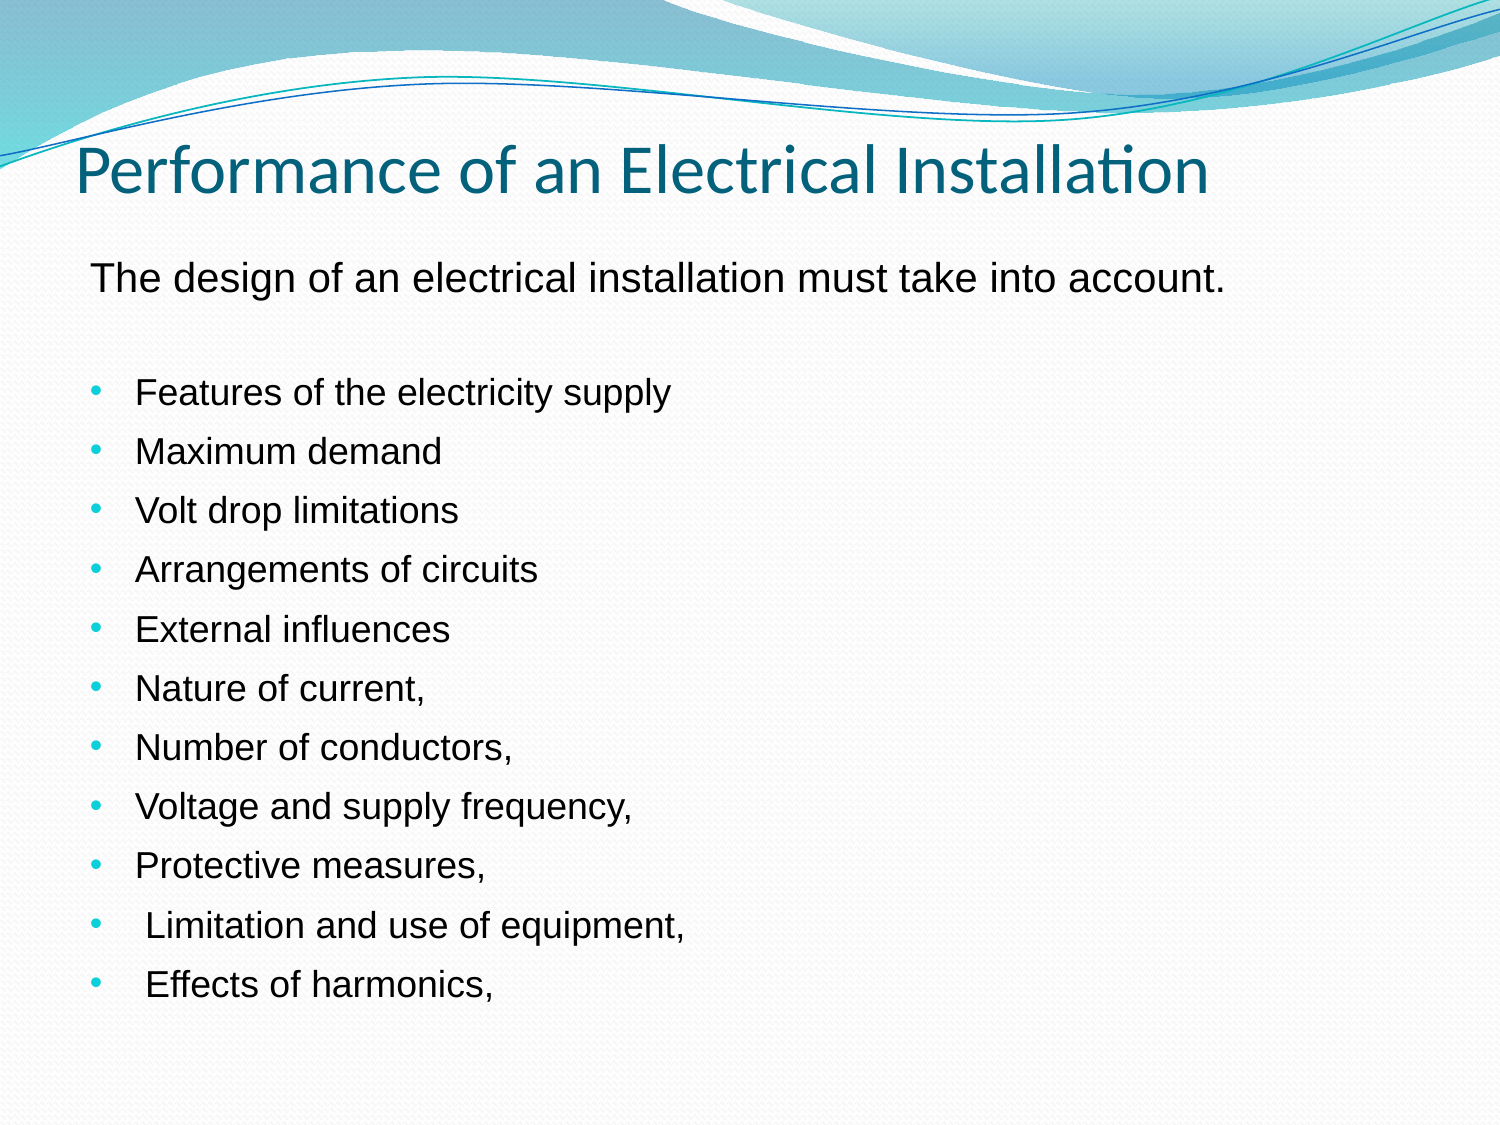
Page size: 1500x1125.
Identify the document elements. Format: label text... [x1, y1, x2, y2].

list The design of an electrical installation must take into account. Features of the electricity supply Maximum demand Volt drop limitations Arrangements of circuits External influences Nature of current, Number of conductors, Voltage and supply frequency, Protective measures, Limitation and use of equipment, Effects of harmonics, [75, 243, 1425, 1038]
title Performance of an Electrical Installation [75, 115, 1425, 209]
